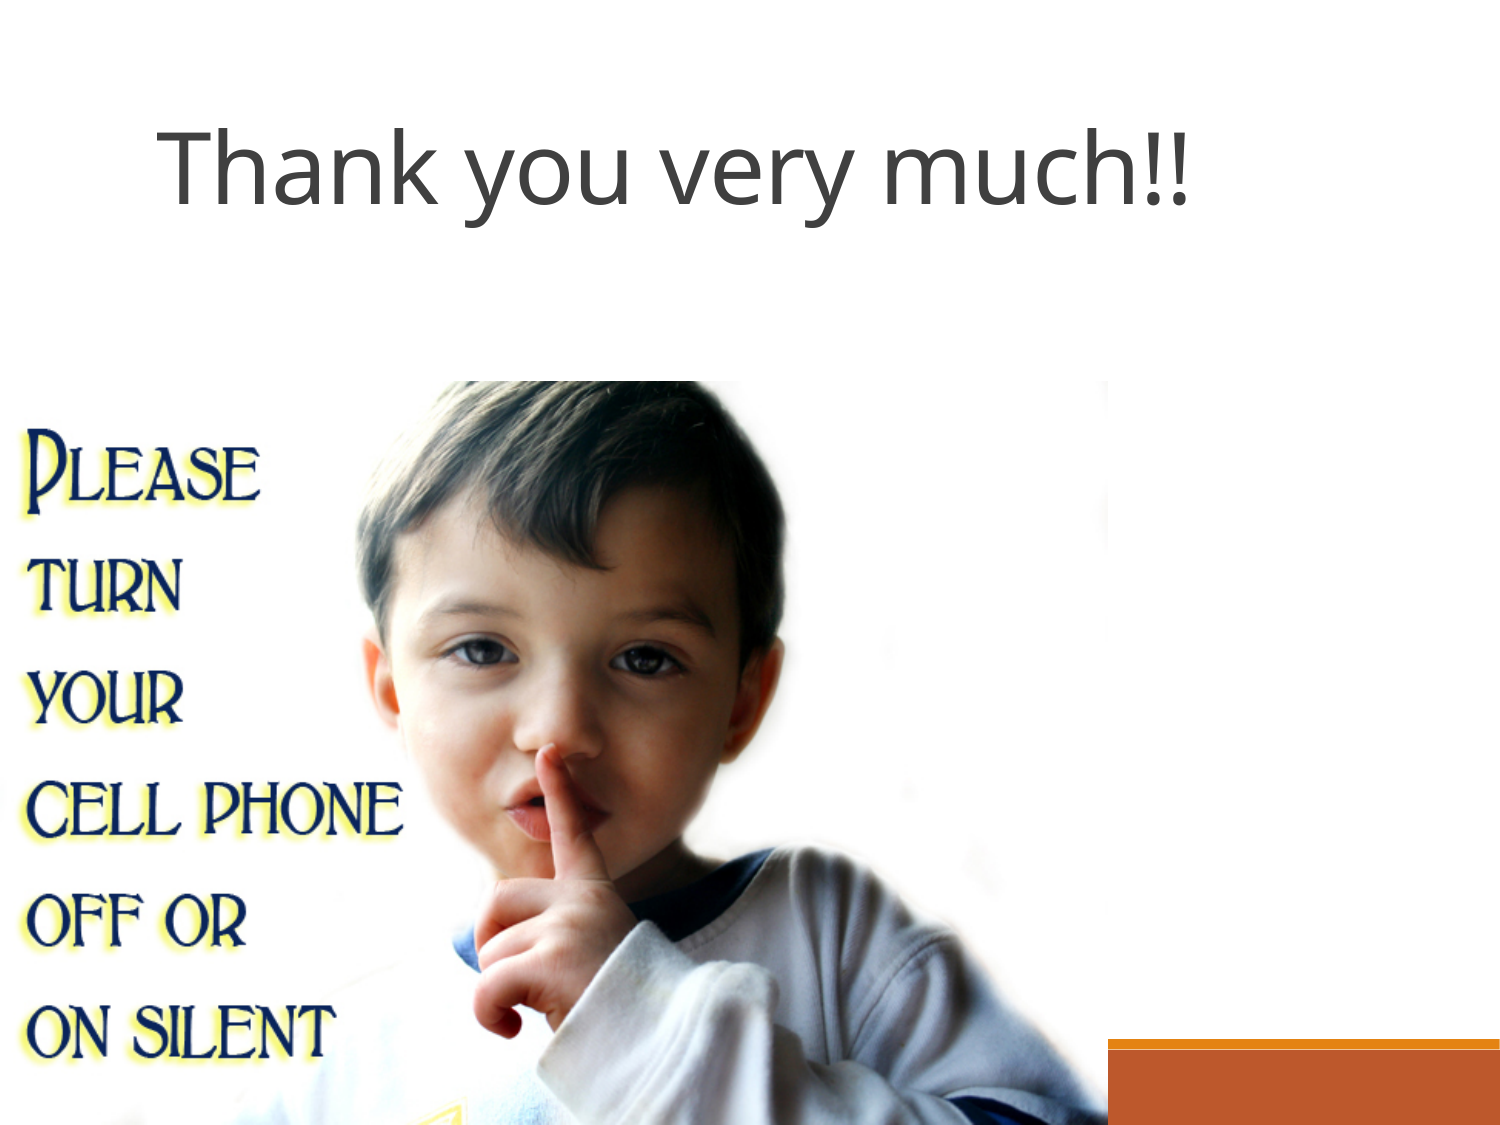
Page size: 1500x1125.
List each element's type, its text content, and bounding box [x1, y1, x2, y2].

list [0, 381, 1108, 1125]
title Thank you very much!! [0, 45, 1350, 233]
